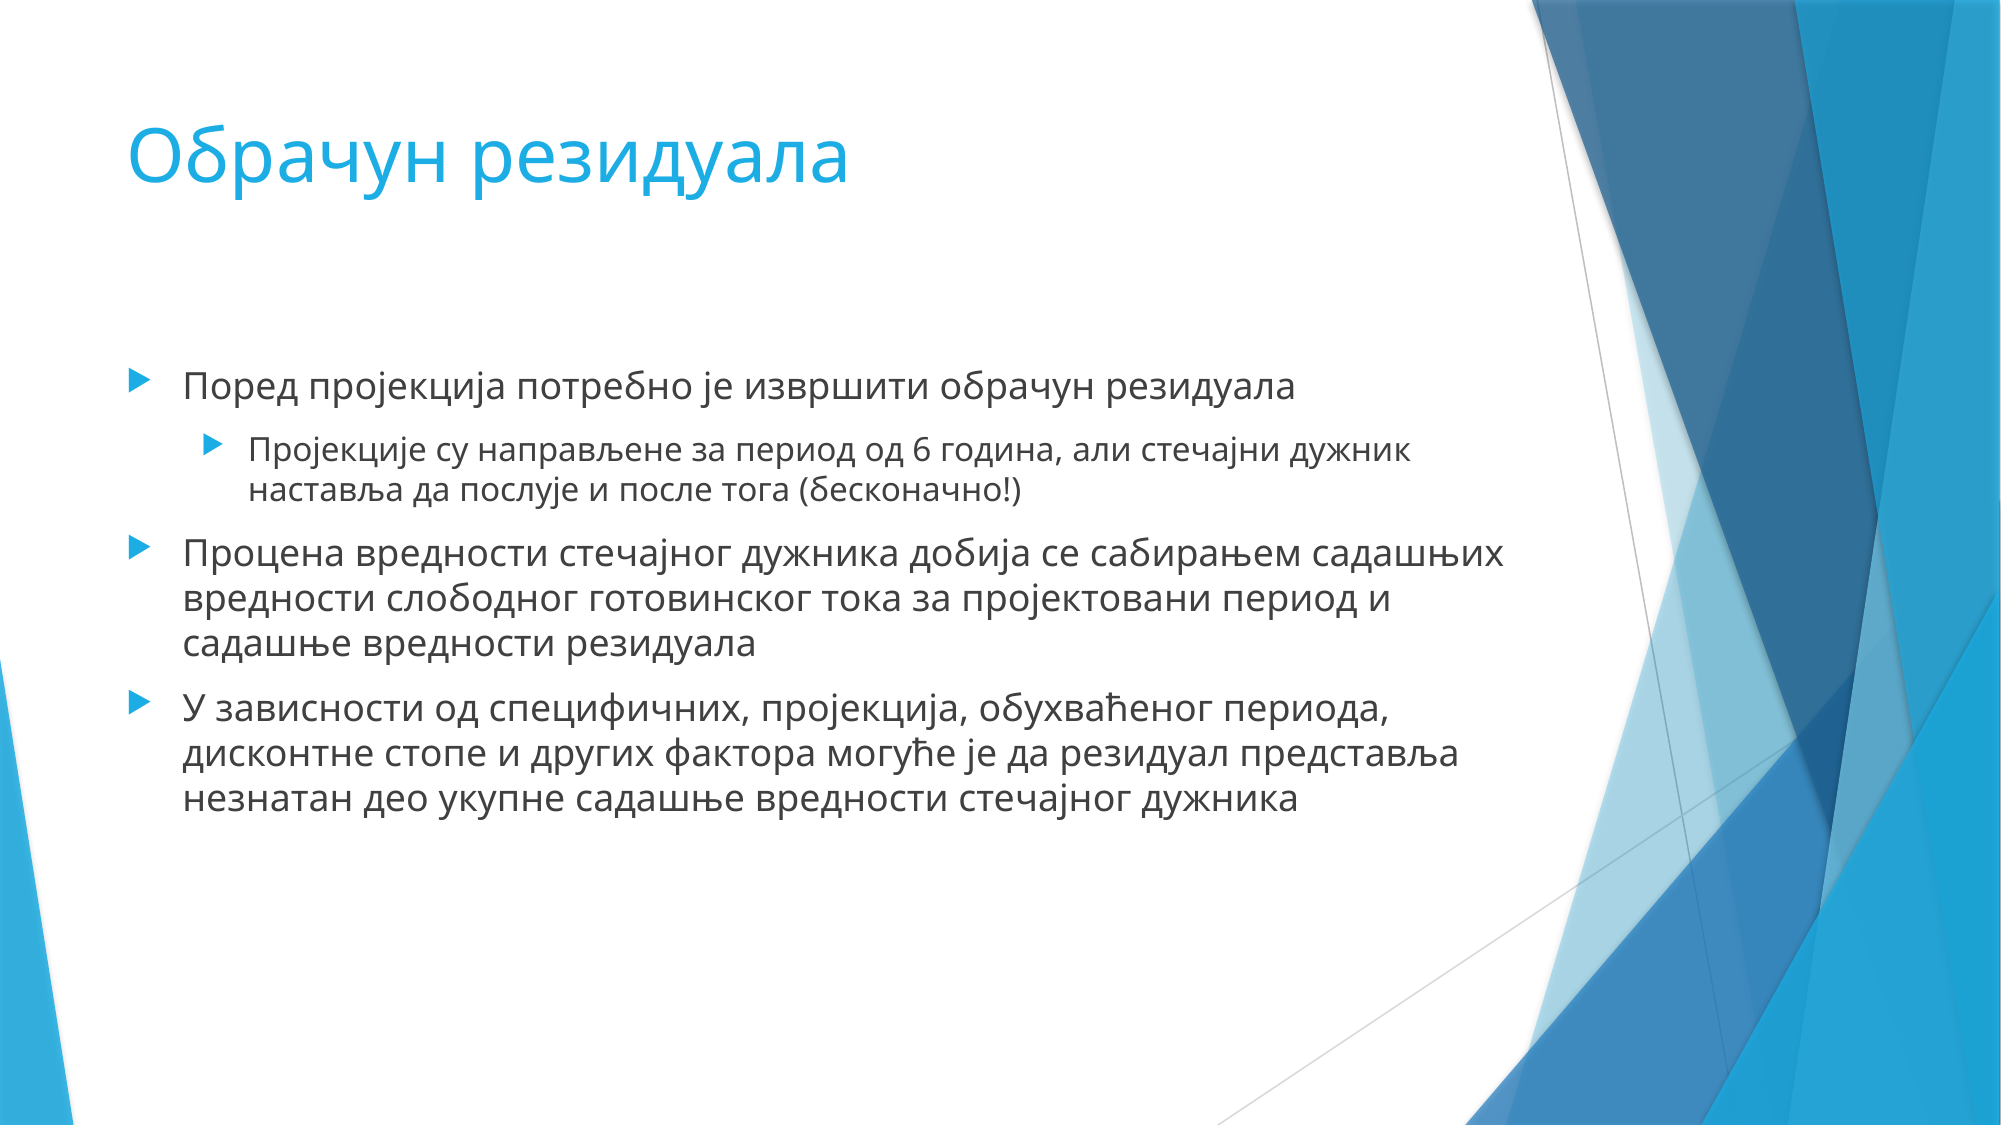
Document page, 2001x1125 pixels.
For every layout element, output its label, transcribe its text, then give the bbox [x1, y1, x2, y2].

list Поред пројекција потребно је извршити обрачун резидуала Пројекције су направљене за период од 6 година, али стечајни дужник наставља да послује и после тога (бесконачно!) Процена вредности стечајног дужника добија се сабирањем садашњих вредности слободног готовинског тока за пројектовани период и садашње вредности резидуала У зависности од специфичних, пројекција, обухваћеног периода, дисконтне стопе и других фактора могуће је да резидуал представља незнатан део укупне садашње вредности стечајног дужника [111, 354, 1522, 992]
title Обрачун резидуала [111, 99, 1522, 317]
